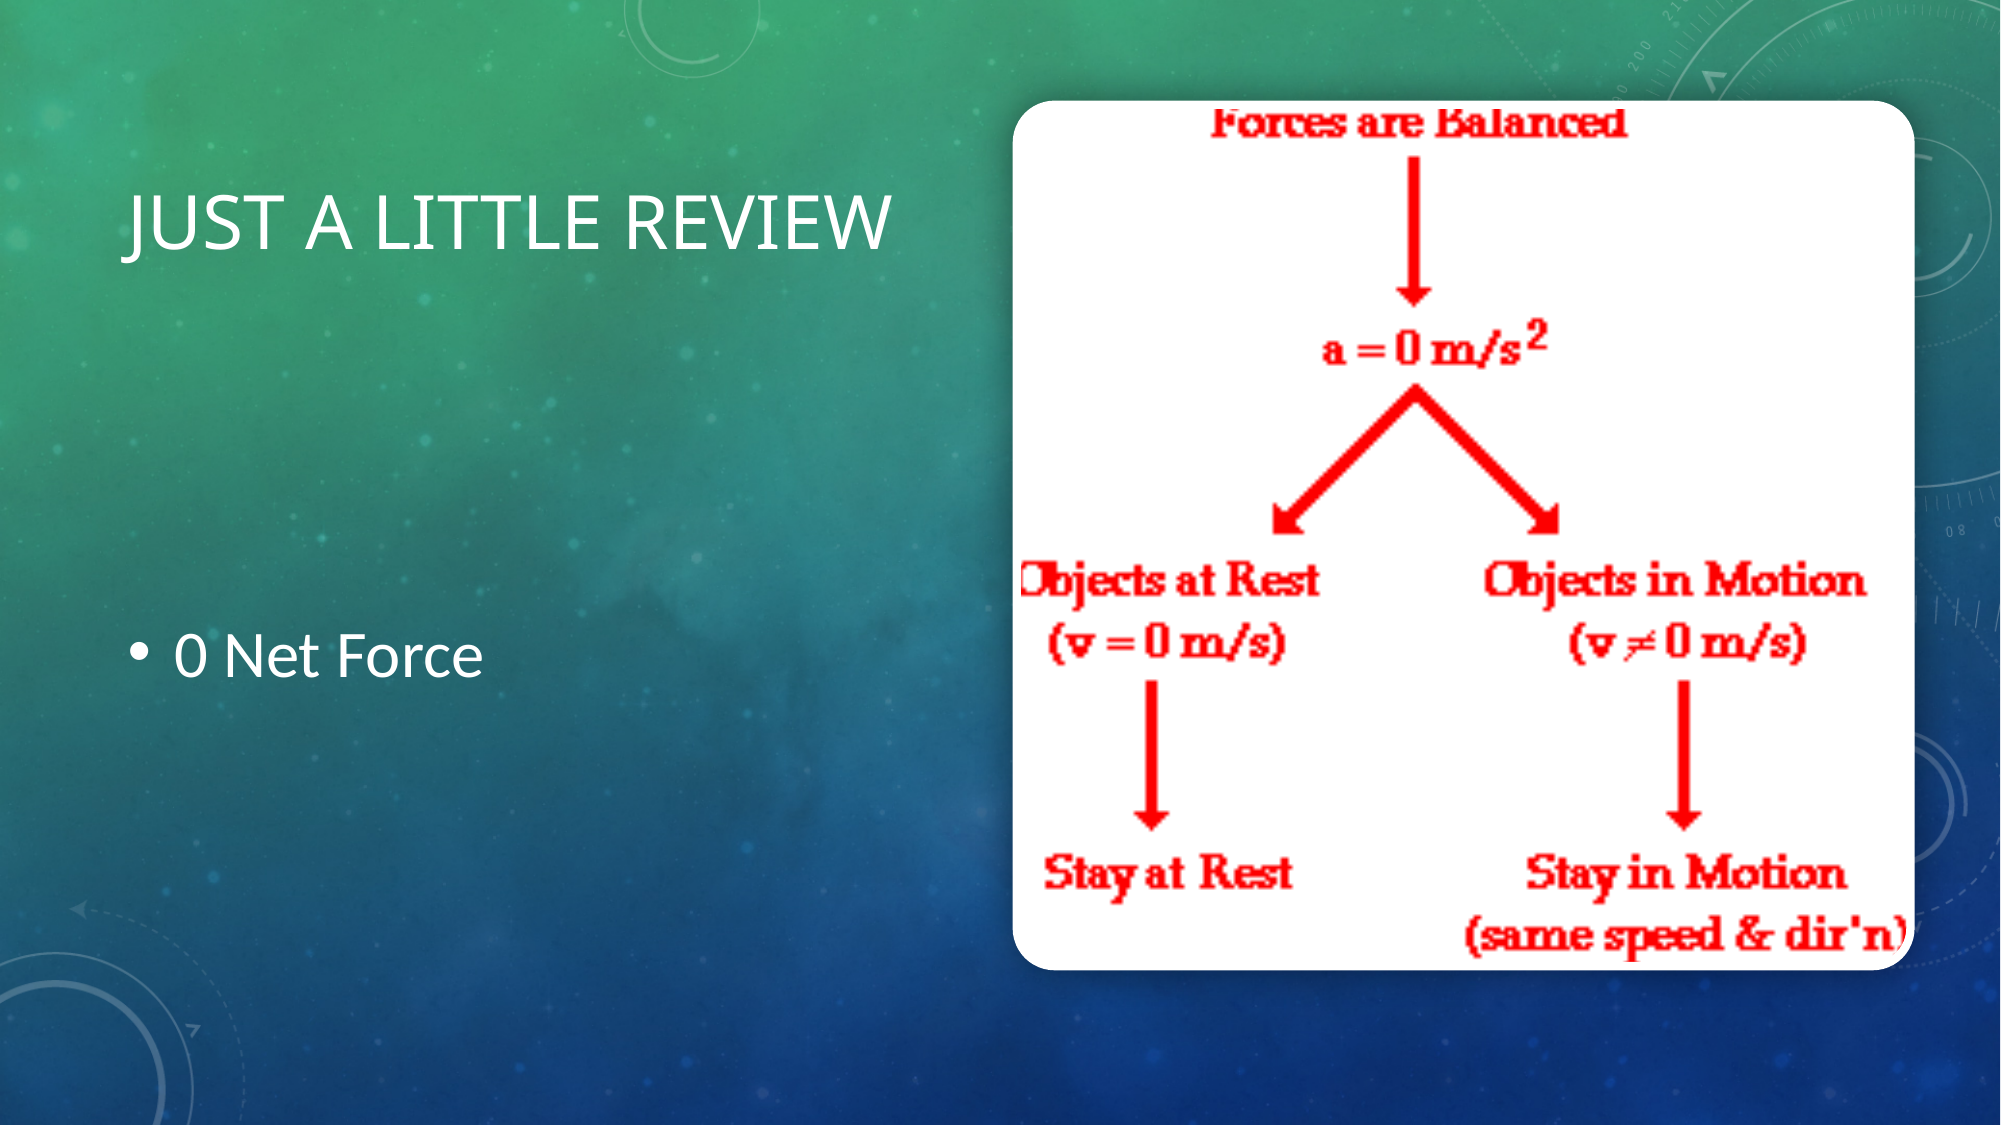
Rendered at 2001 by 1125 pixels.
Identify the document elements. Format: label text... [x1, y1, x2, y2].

title Just a little review [112, 99, 969, 339]
list 0 Net Force [112, 351, 969, 950]
picture [0, 0, 2001, 1125]
